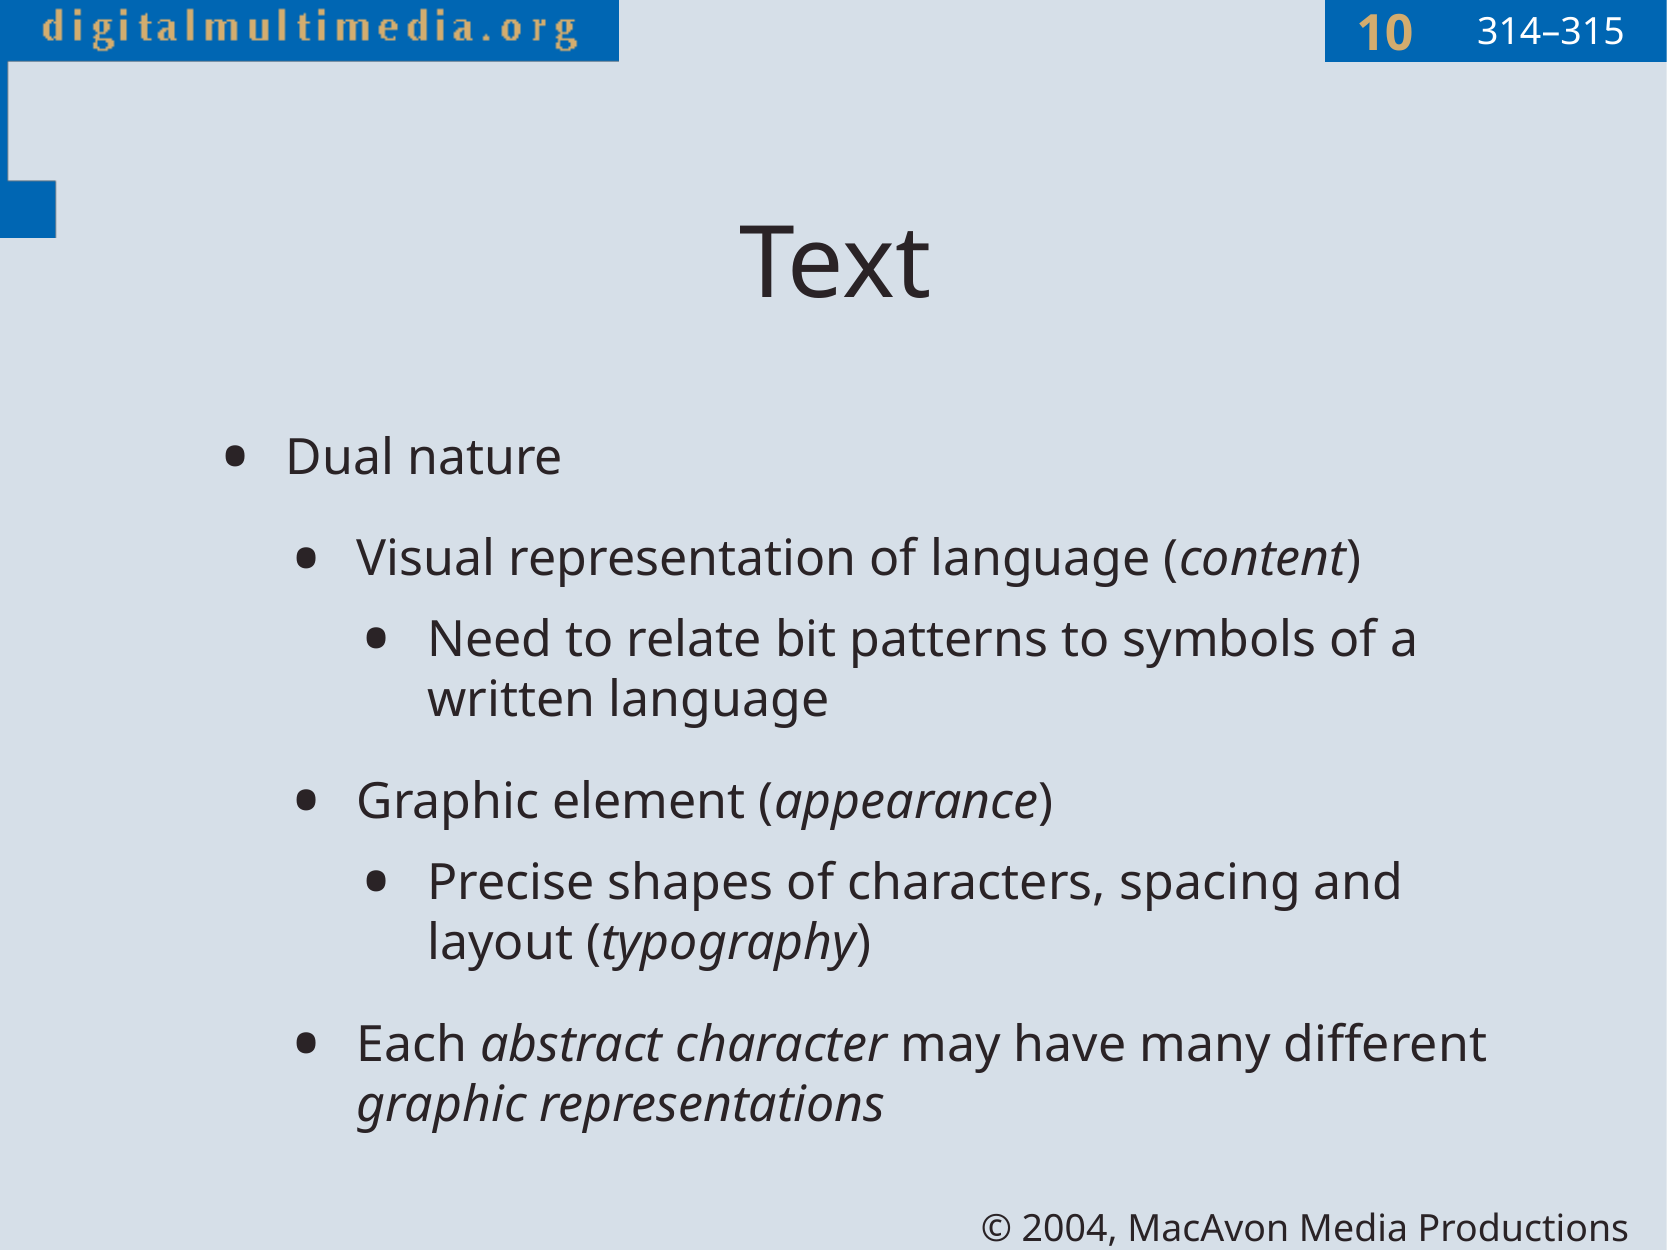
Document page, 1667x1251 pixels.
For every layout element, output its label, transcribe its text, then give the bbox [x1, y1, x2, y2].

list Dual nature Visual representation of language (content) Need to relate bit patterns to symbols of a written language Graphic element (appearance) Precise shapes of characters, spacing and layout (typography) Each abstract character may have many different graphic representations [161, 416, 1505, 1143]
text_box 314–315 [1477, 7, 1667, 53]
picture [0, 0, 619, 238]
title Text [161, 189, 1505, 391]
